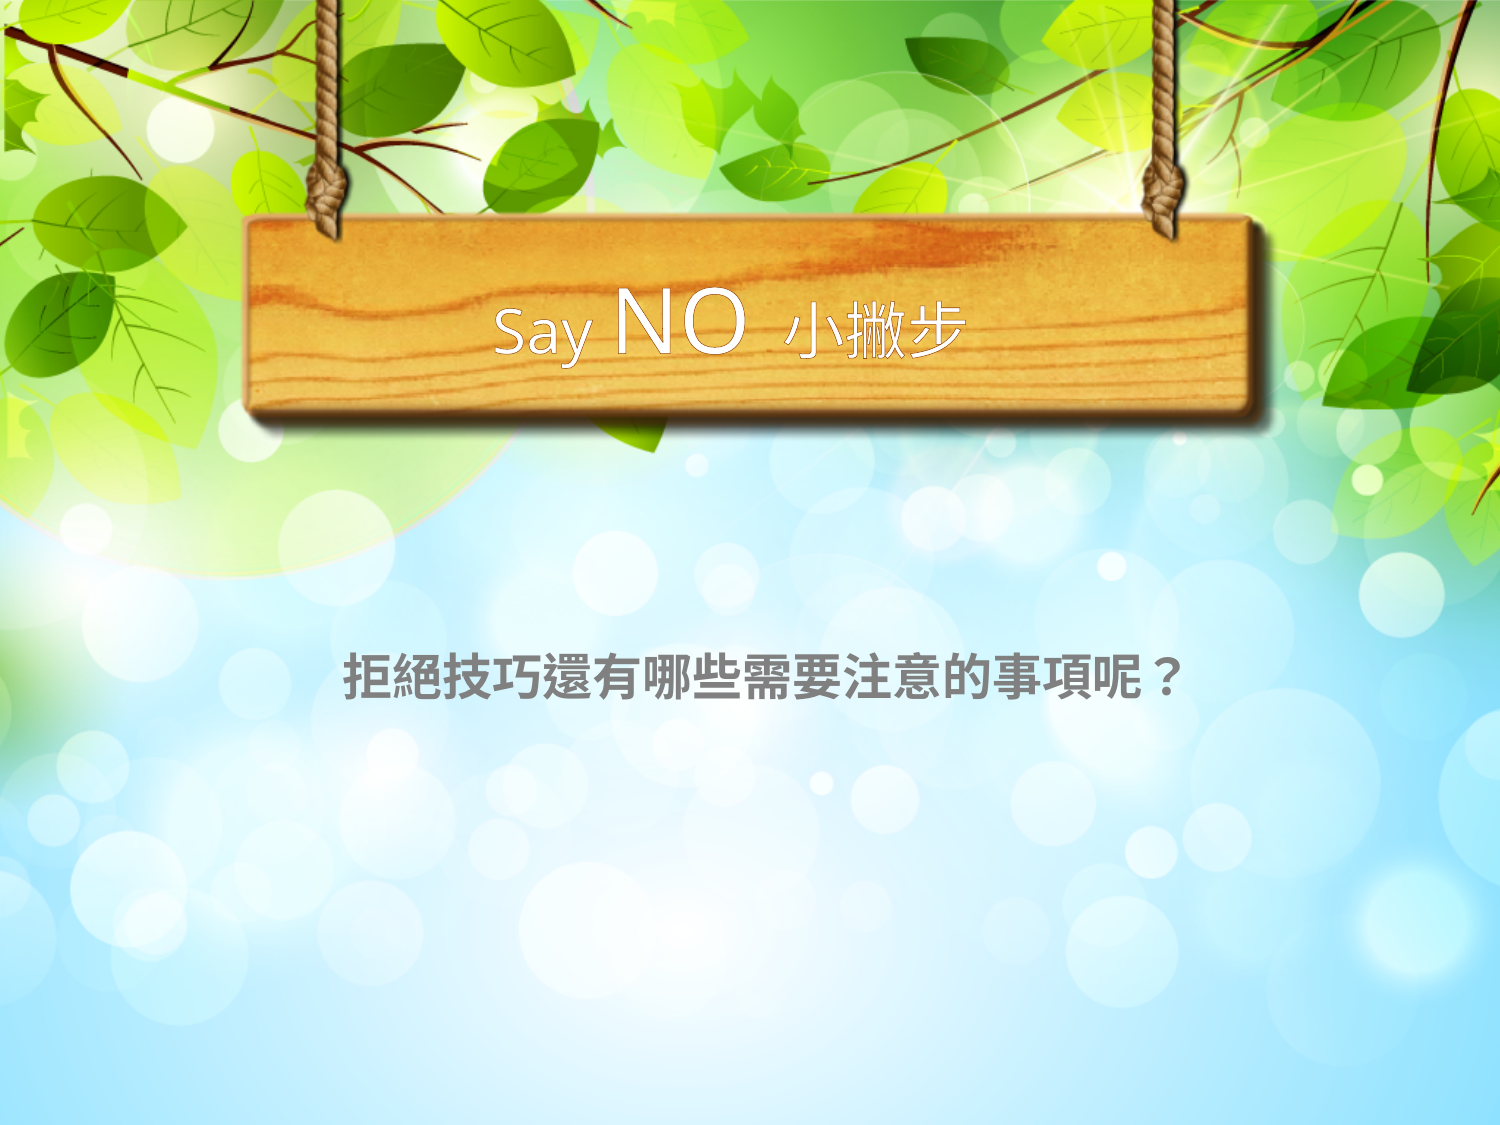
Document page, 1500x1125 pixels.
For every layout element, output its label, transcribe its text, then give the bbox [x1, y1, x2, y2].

picture [0, 0, 1500, 1125]
title Say NO 小撇步 [463, 215, 1013, 419]
subtitle 拒絕技巧還有哪些需要注意的事項呢？ [159, 637, 1376, 925]
